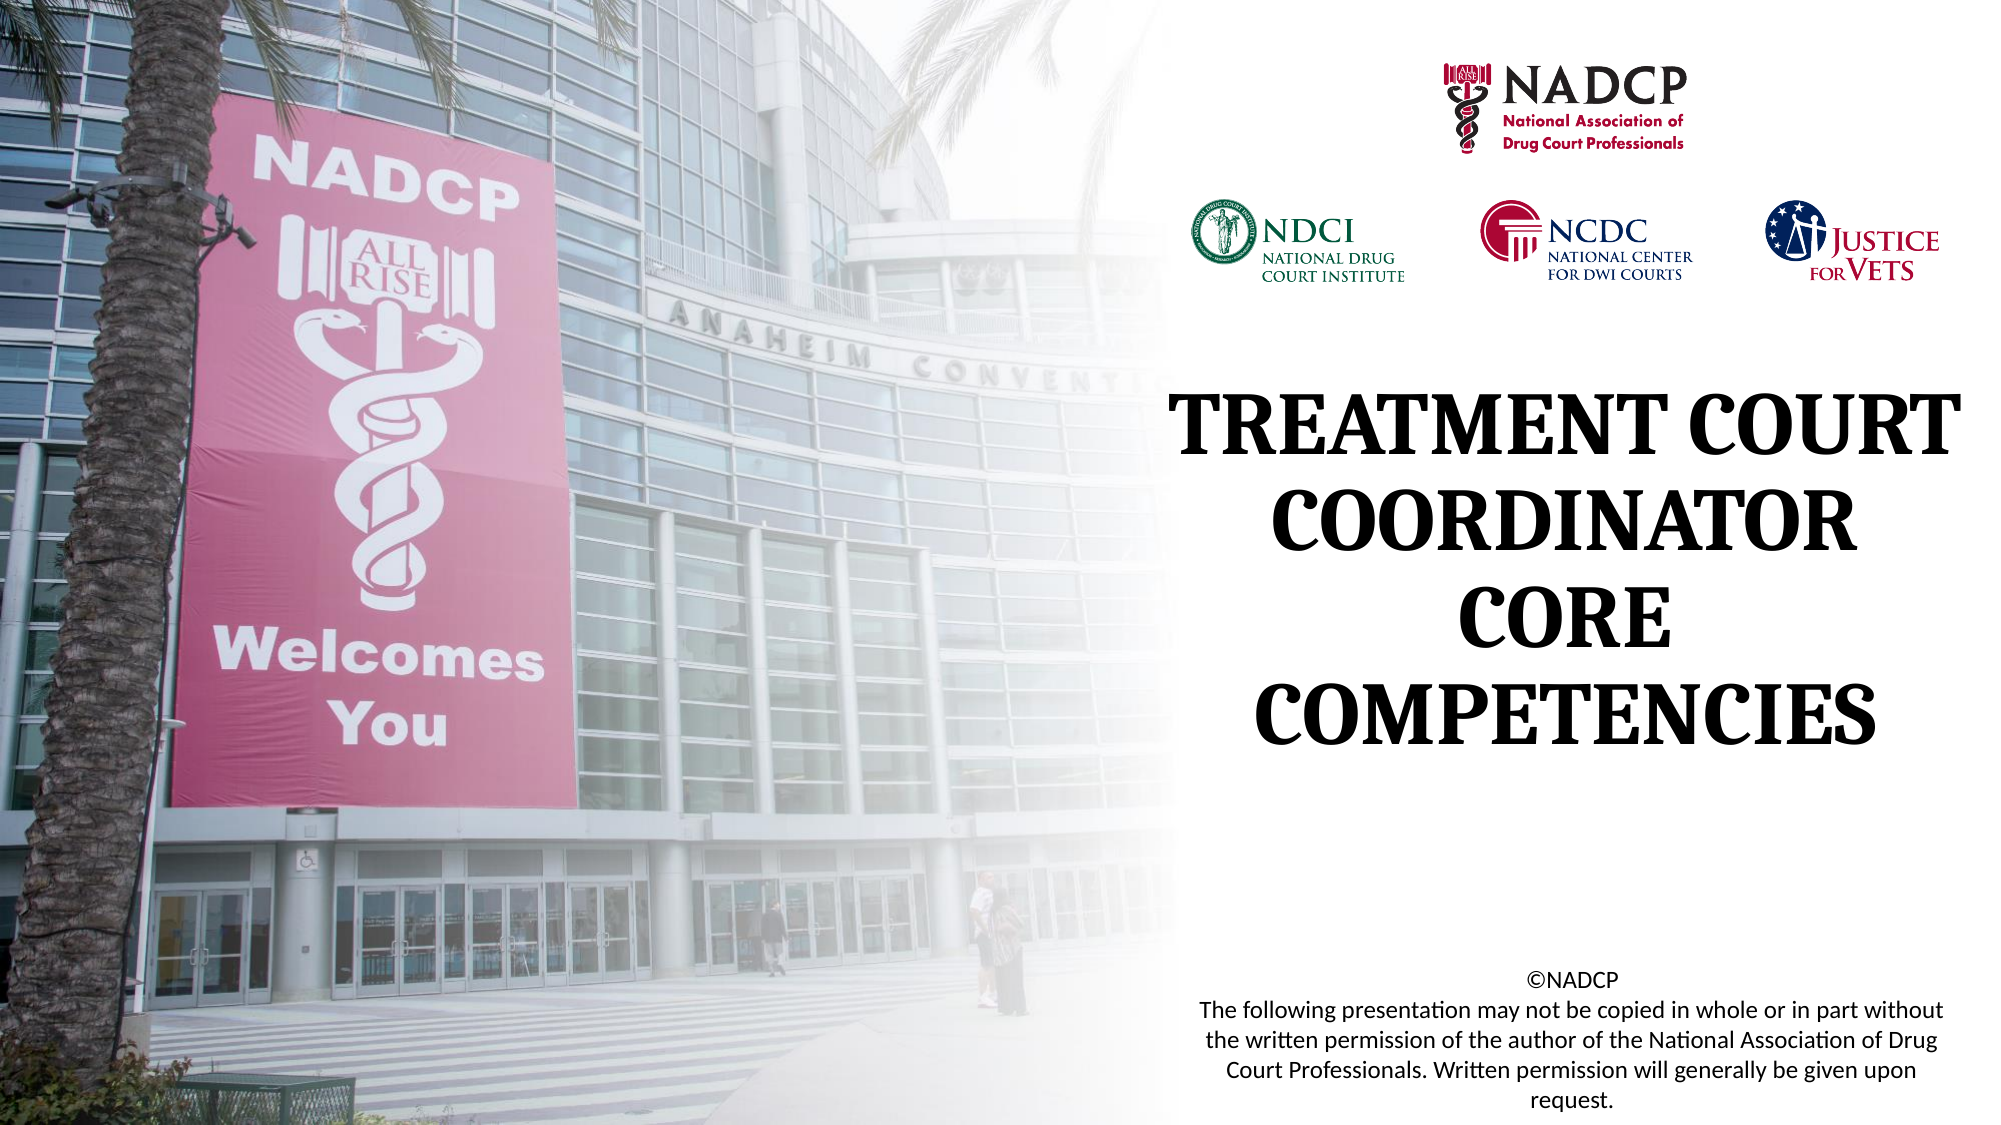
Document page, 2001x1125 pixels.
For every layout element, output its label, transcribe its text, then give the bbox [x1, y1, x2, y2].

picture [0, 0, 1939, 1125]
text_box ©NADCP The following presentation may not be copied in whole or in part without the written permission of the author of the National Association of Drug Court Professionals. Written permission will generally be given upon request. [1688, 956, 1978, 1121]
title Treatment Court Coordinator Core Competencies [1688, 353, 1978, 772]
